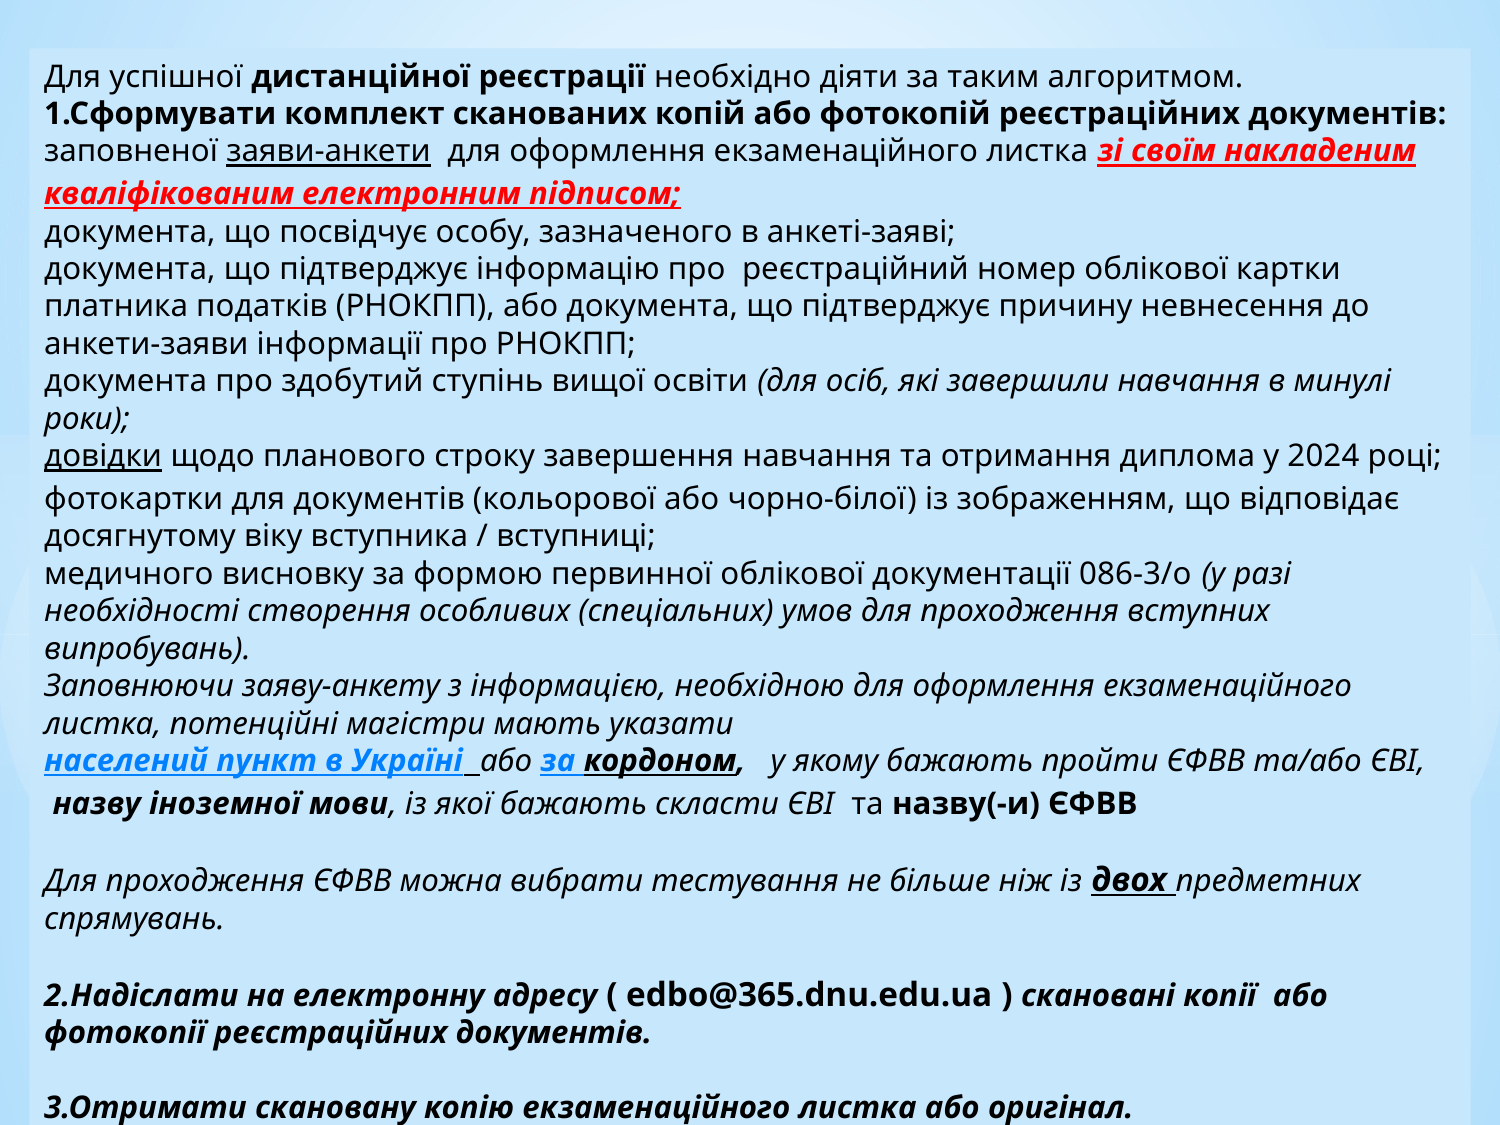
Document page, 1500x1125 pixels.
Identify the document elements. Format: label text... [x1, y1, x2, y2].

text_box Для успішної дистанційної реєстрації необхідно діяти за таким алгоритмом. 1.Сформувати комплект сканованих копій або фотокопій реєстраційних документів: заповненої заяви-анкети для оформлення екзаменаційного листка зі своїм накладеним кваліфікованим електронним підписом; документа, що посвідчує особу, зазначеного в анкеті-заяві; документа, що підтверджує інформацію про реєстраційний номер облікової картки платника податків (РНОКПП), або документа, що підтверджує причину невнесення до анкети-заяви інформації про РНОКПП; документа про здобутий ступінь вищої освіти (для осіб, які завершили навчання в минулі роки); довідки щодо планового строку завершення навчання та отримання диплома у 2024 році; фотокартки для документів (кольорової або чорно-білої) із зображенням, що відповідає досягнутому віку вступника / вступниці; медичного висновку за формою первинної облікової документації 086-3/о (у разі необхідності створення особливих (спеціальних) умов для проходження вступних випробувань). Заповнюючи заяву-анкету з інформацією, необхідною для оформлення екзаменаційного листка, потенційні магістри мають указати населений пункт в Україні або за кордоном, у якому бажають пройти ЄФВВ та/або ЄВІ, назву іноземної мови, із якої бажають скласти ЄВІ та назву(-и) ЄФВВ Для проходження ЄФВВ можна вибрати тестування не більше ніж із двох предметних спрямувань. 2.Надіслати на електронну адресу ( edbo@365.dnu.edu.ua ) скановані копії або фотокопії реєстраційних документів. 3.Отримати скановану копію екзаменаційного листка або оригінал. [29, 48, 1471, 1125]
